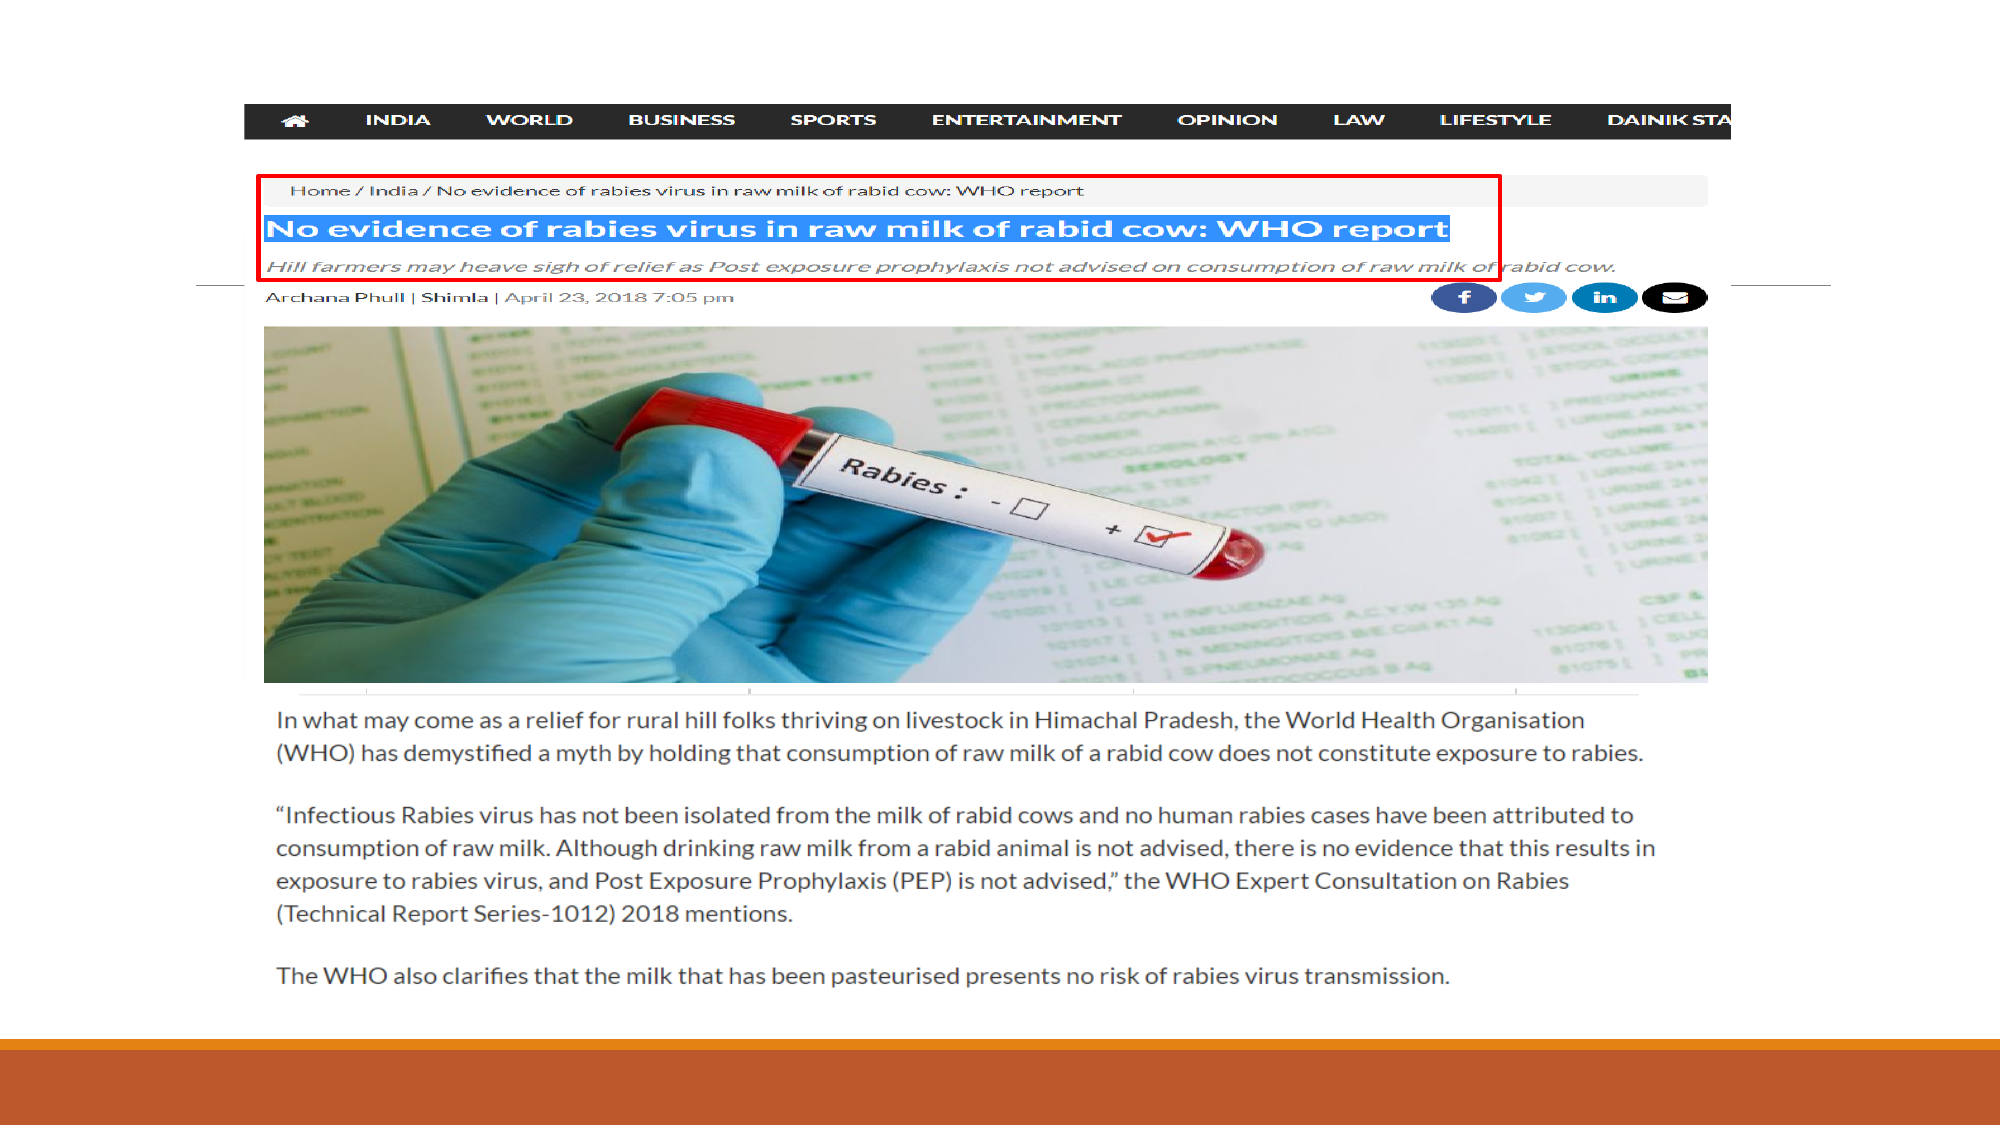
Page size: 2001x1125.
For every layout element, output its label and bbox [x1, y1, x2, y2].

list [243, 103, 1732, 695]
picture [257, 693, 1684, 1022]
